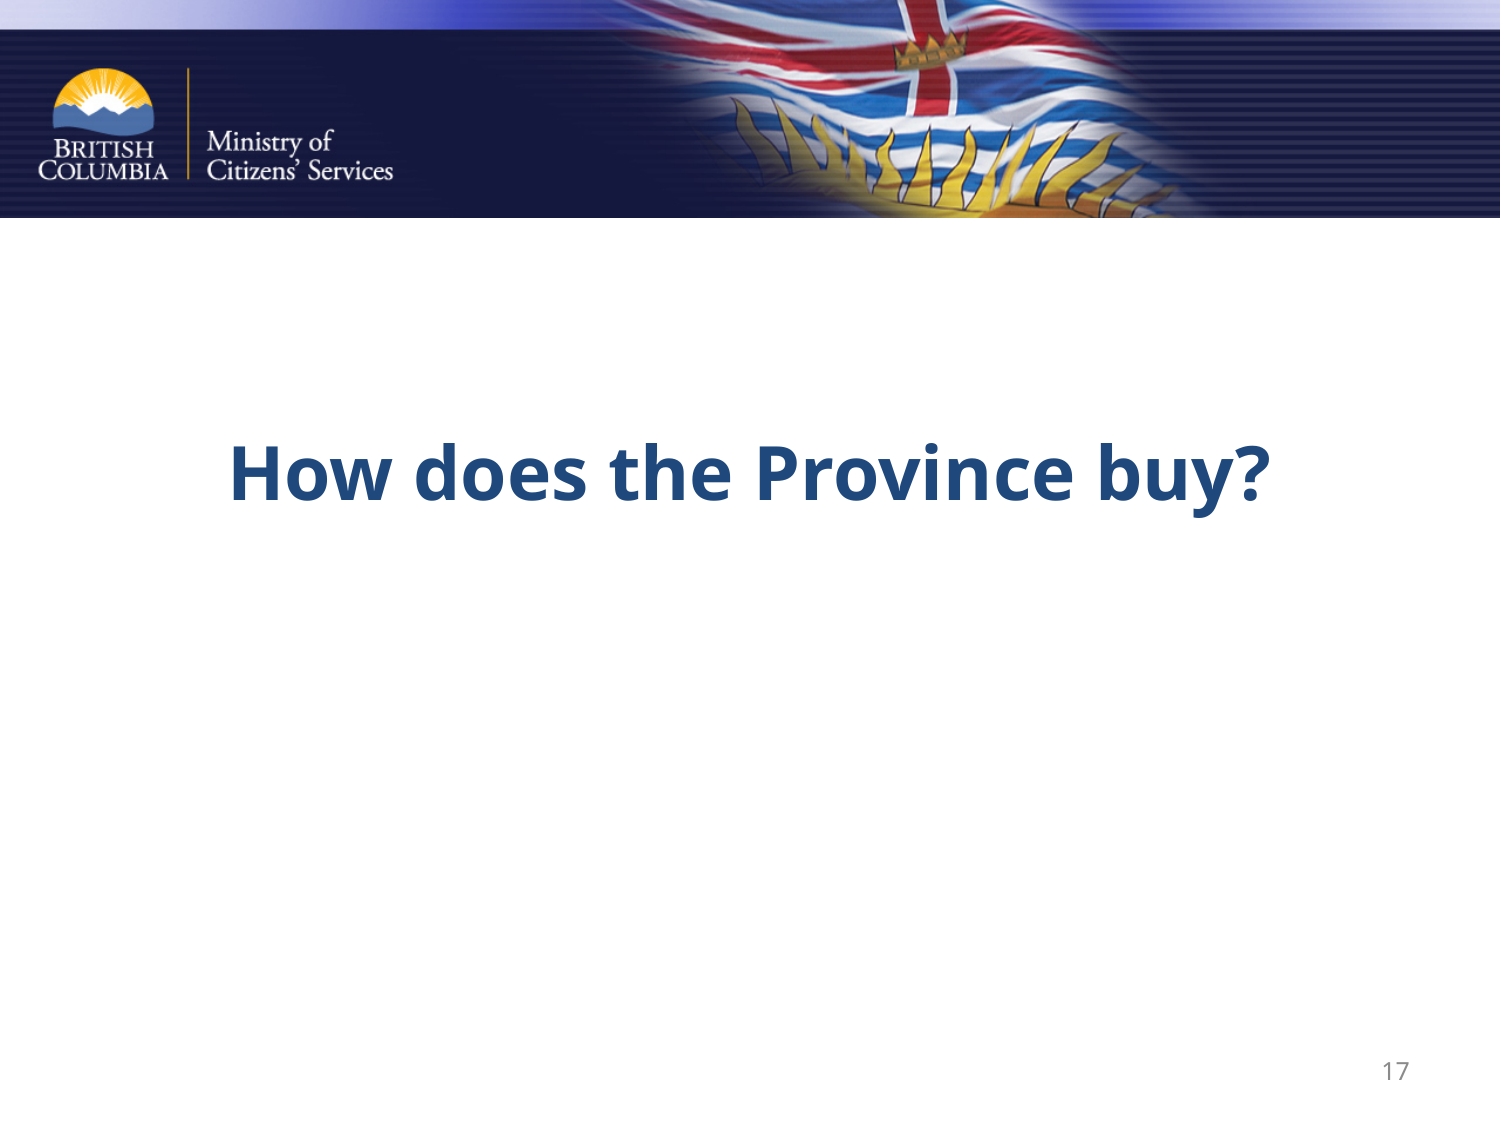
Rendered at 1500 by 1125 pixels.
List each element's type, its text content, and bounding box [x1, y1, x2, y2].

slide_number 17 [1074, 1042, 1425, 1103]
picture [0, 0, 1500, 218]
title How does the Province buy? [112, 349, 1388, 591]
